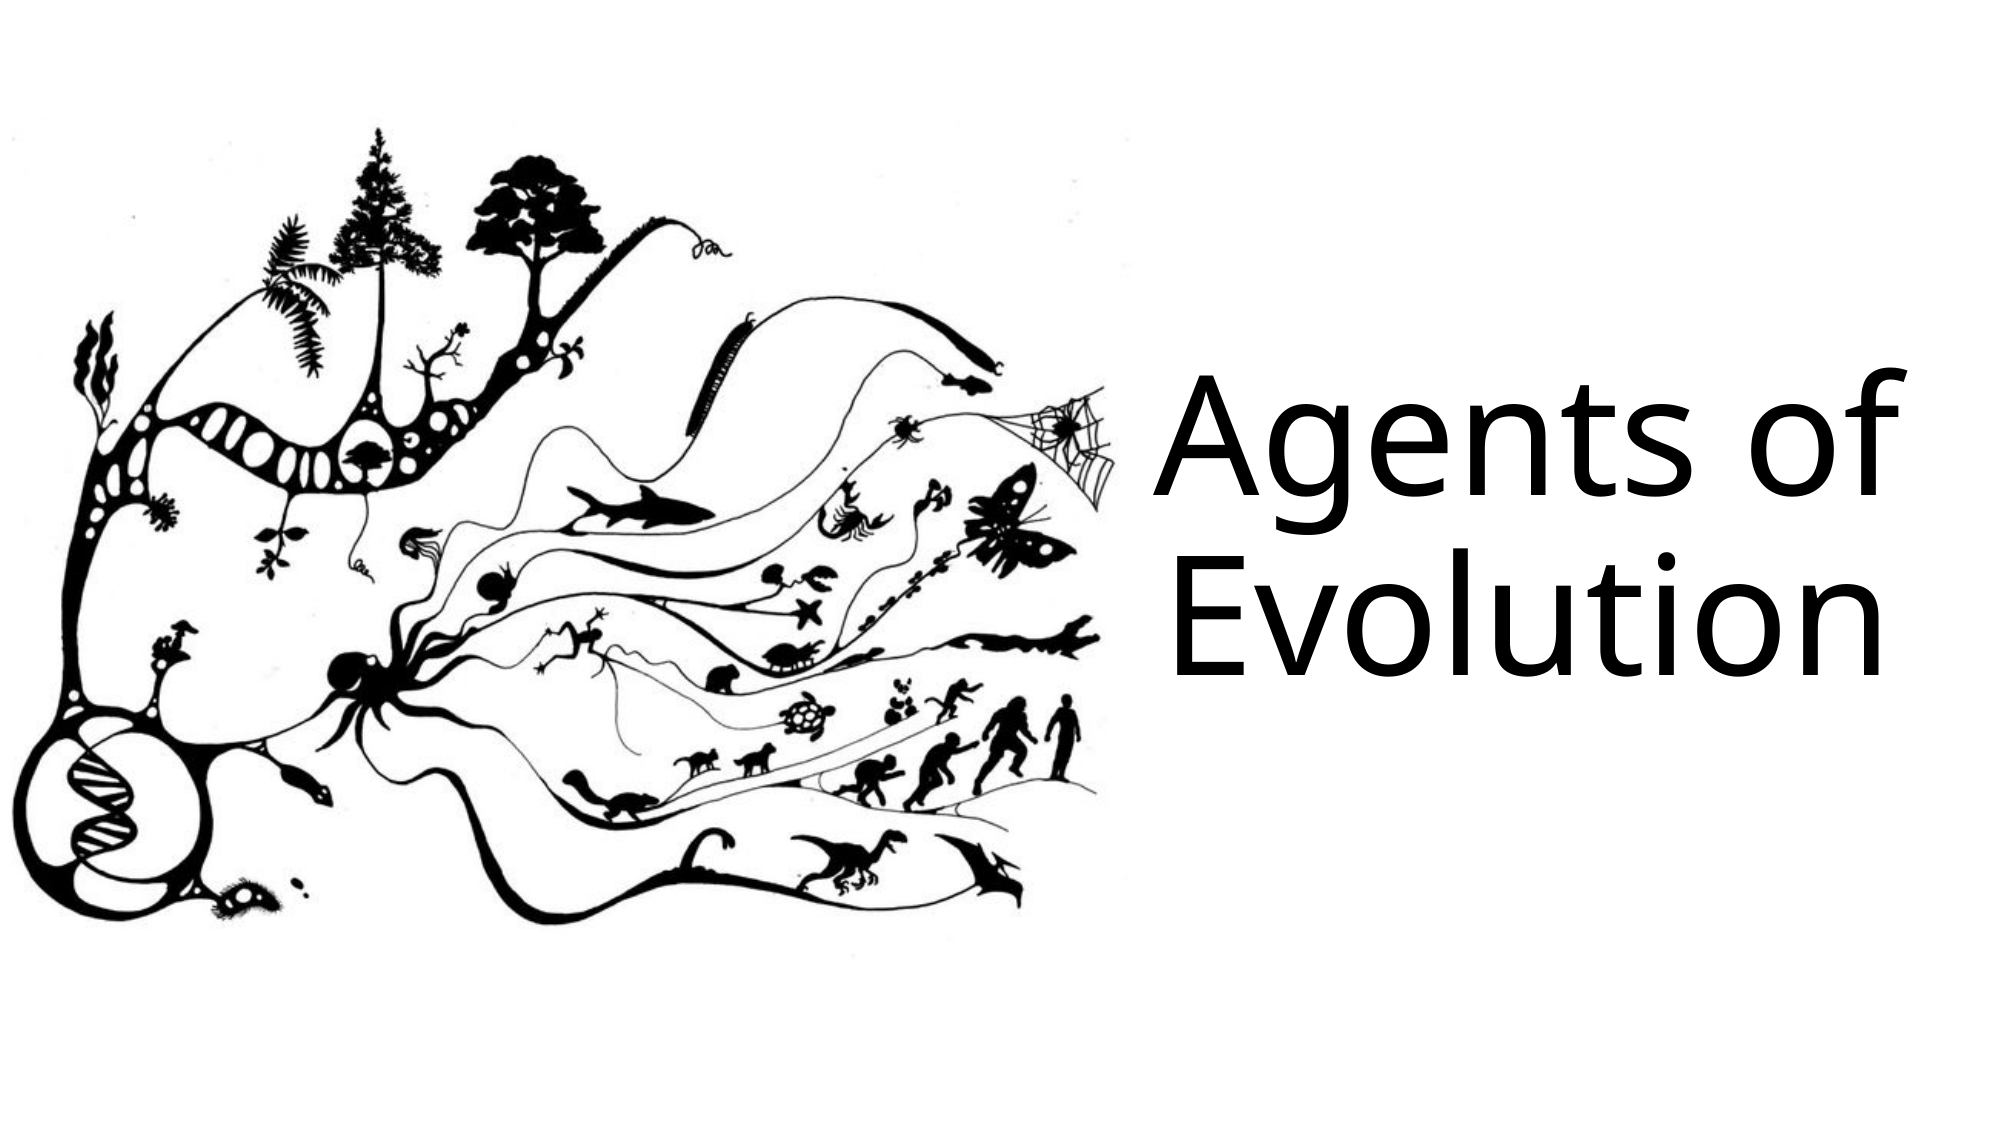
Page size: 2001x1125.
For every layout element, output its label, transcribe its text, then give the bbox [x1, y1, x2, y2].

title Agents of Evolution [1132, 405, 1958, 720]
picture [0, 117, 1132, 960]
